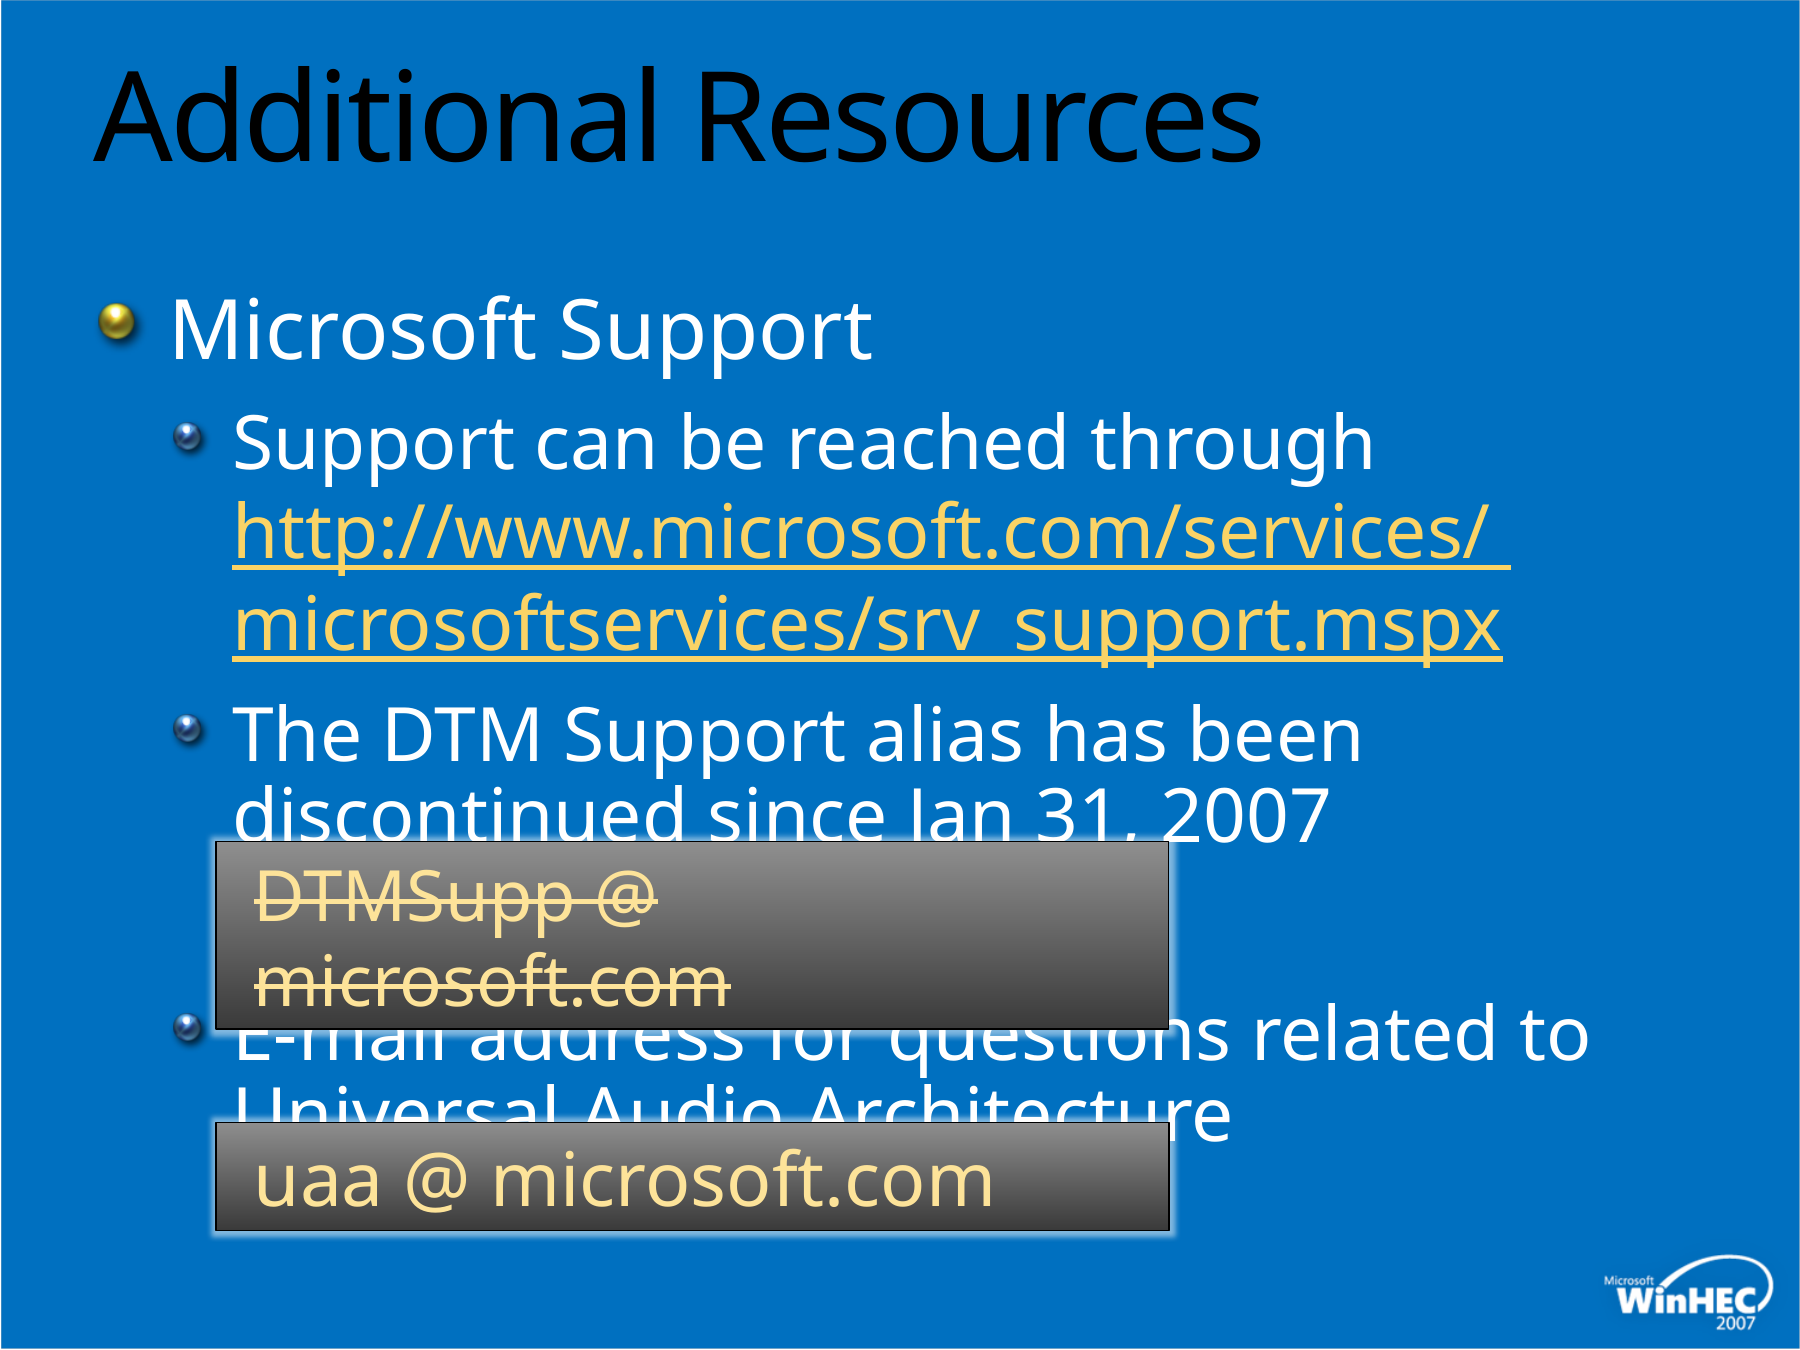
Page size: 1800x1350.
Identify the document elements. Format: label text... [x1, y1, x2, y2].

title Additional Resources [75, 45, 1725, 182]
text_box DTMSupp @ microsoft.com [215, 841, 1169, 1030]
list Microsoft Support Support can be reached through http://www.microsoft.com/services/ microsoftservices/srv_support.mspx The DTM Support alias has been discontinued since Jan 31, 2007 E-mail address for questions related to Universal Audio Architecture [75, 278, 1725, 1133]
text_box uaa @ microsoft.com [215, 1122, 1170, 1231]
picture [0, 0, 1800, 1350]
